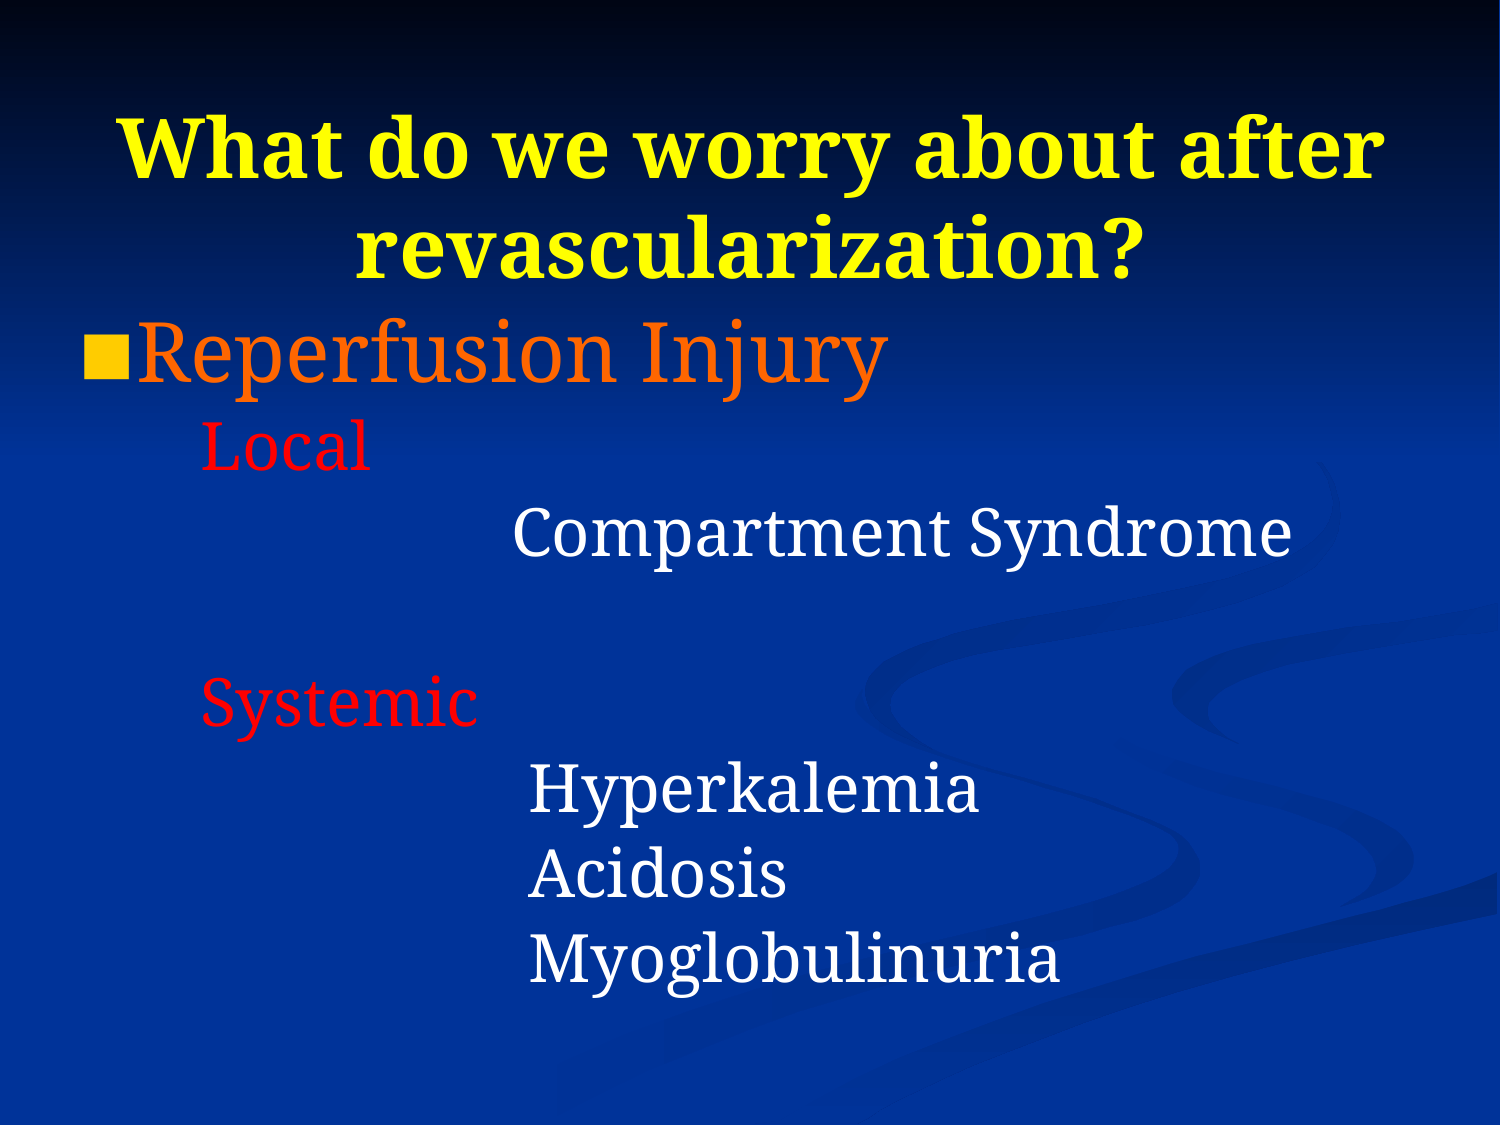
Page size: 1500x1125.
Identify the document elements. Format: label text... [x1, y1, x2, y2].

title What do we worry about after revascularization? [76, 88, 1427, 304]
list Reperfusion Injury Local Compartment Syndrome Systemic Hyperkalemia Acidosis Myoglobulinuria [64, 302, 1415, 1005]
